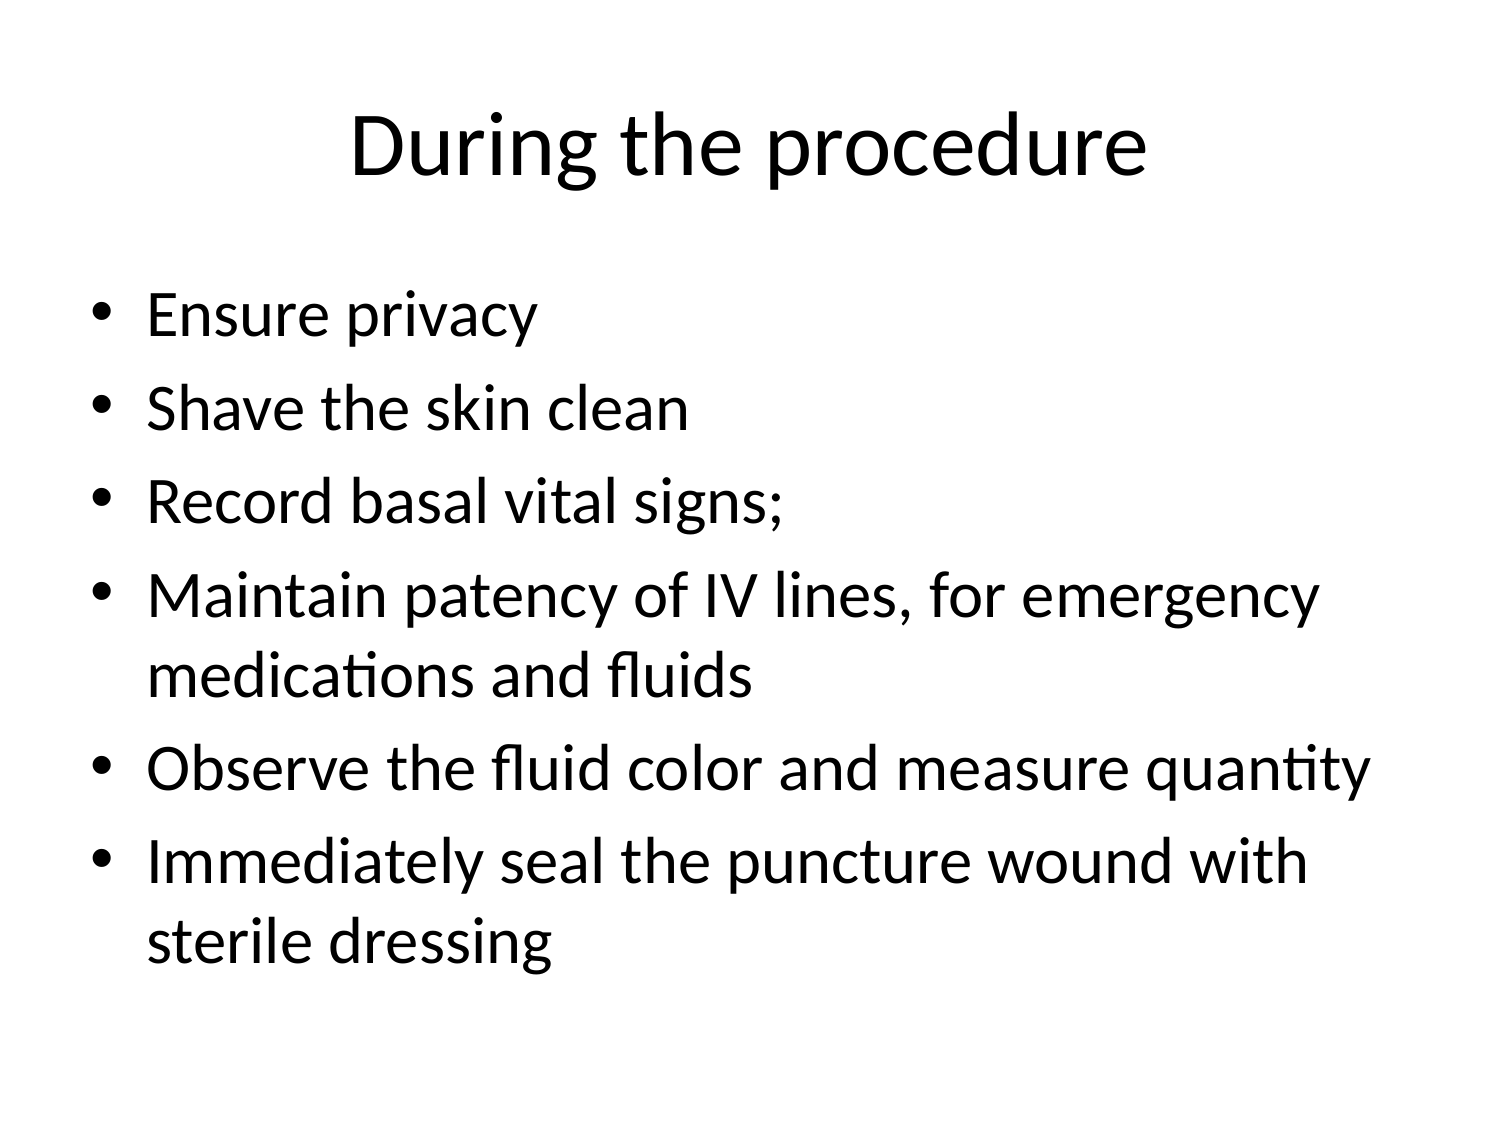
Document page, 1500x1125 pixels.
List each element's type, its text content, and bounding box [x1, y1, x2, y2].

title During the procedure [75, 45, 1425, 233]
list Ensure privacy Shave the skin clean Record basal vital signs; Maintain patency of IV lines, for emergency medications and fluids Observe the fluid color and measure quantity Immediately seal the puncture wound with sterile dressing [75, 262, 1425, 1005]
